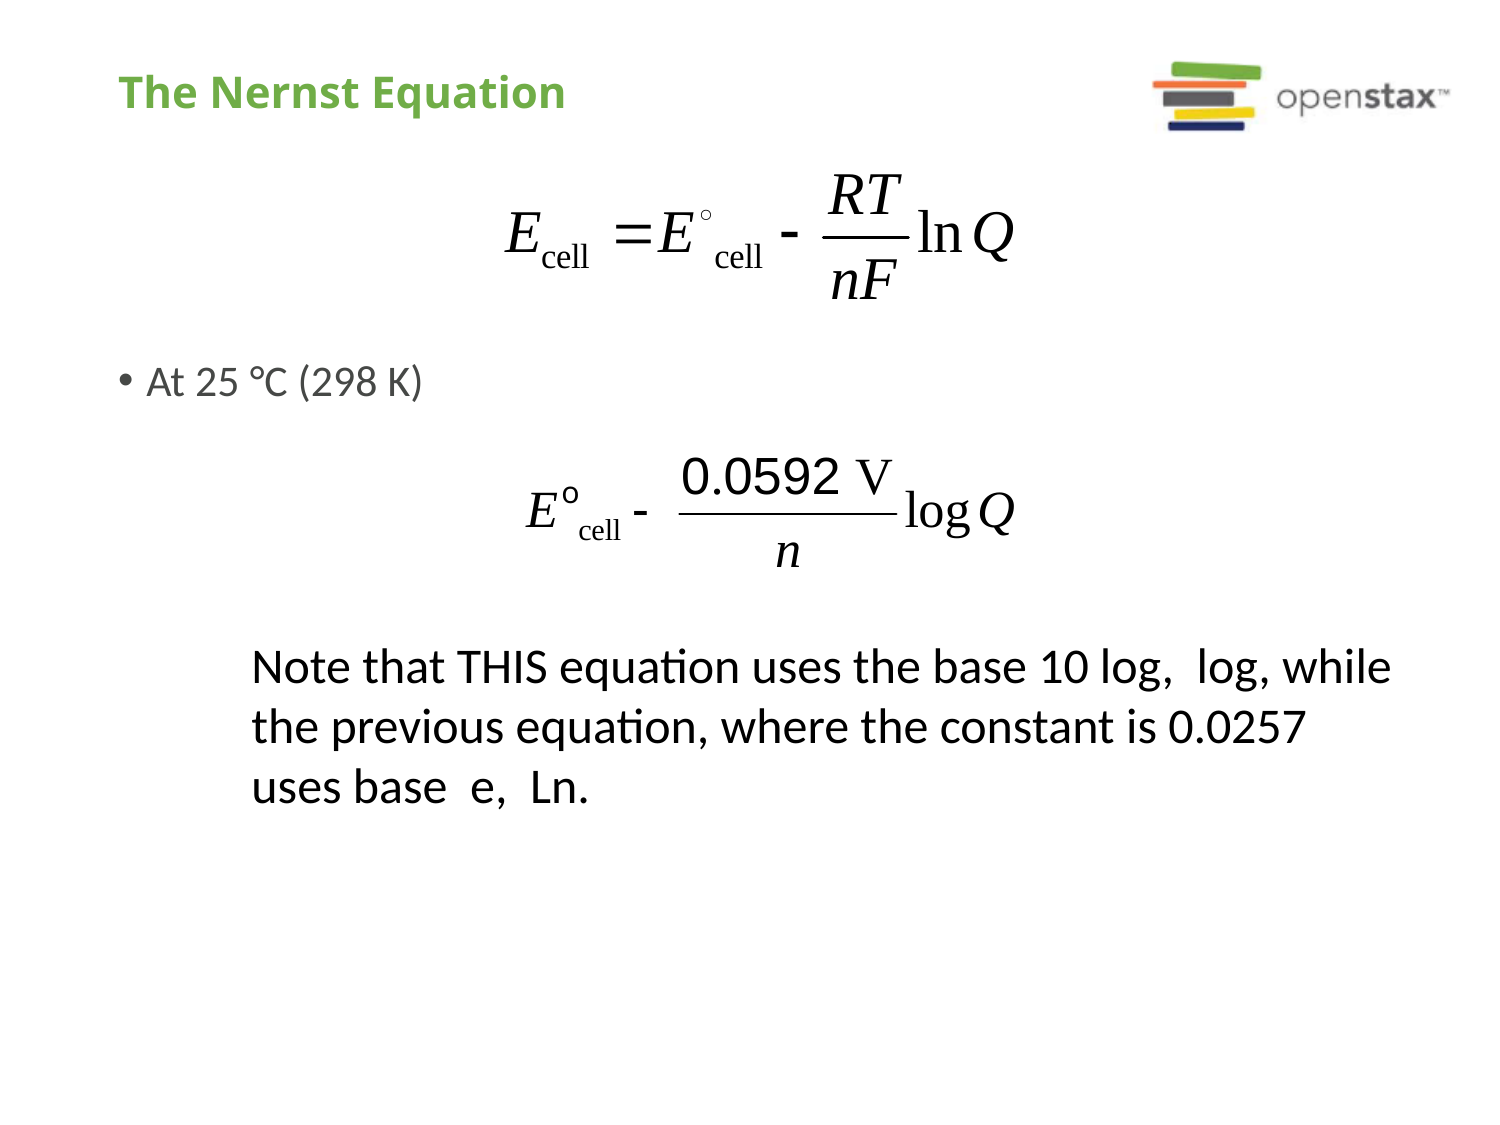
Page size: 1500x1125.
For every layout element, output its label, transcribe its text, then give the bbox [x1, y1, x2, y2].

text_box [516, 444, 1028, 580]
text_box Note that THIS equation uses the base 10 log, log, while the previous equation, where the constant is 0.0257 uses base e, Ln. [236, 626, 1418, 822]
list At 25 °C (298 K) [103, 156, 1397, 780]
title The Nernst Equation [103, 59, 1397, 130]
picture [1151, 59, 1452, 134]
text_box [494, 156, 1028, 314]
